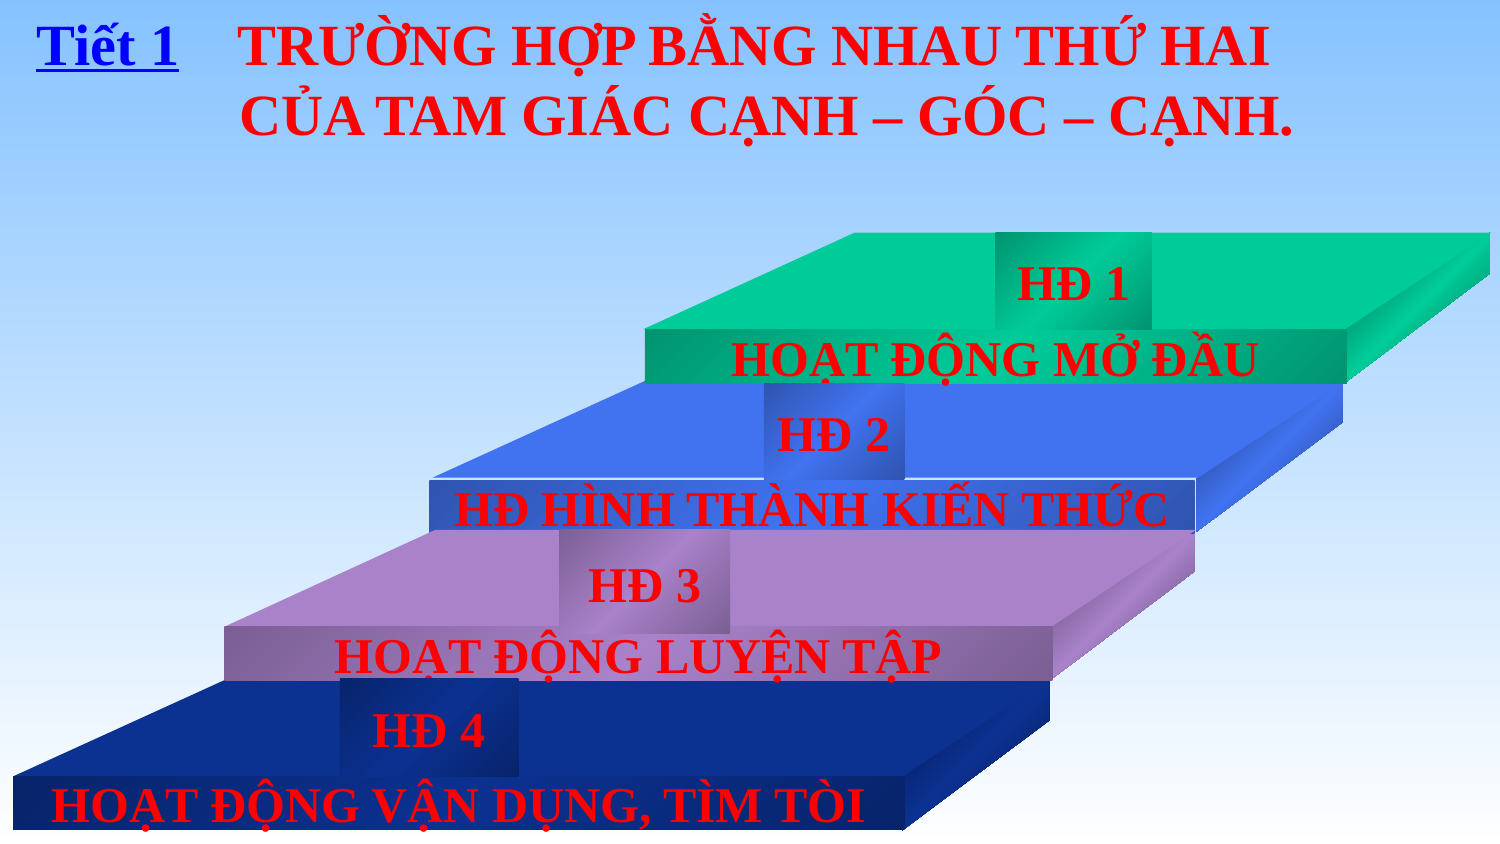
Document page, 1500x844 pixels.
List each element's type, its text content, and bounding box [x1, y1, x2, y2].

text_box Tiết 1 TRƯỜNG HỢP BẰNG NHAU THỨ HAI CỦA TAM GIÁC CẠNH – GÓC – CẠNH. [21, 0, 1488, 155]
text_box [12, 232, 1492, 831]
